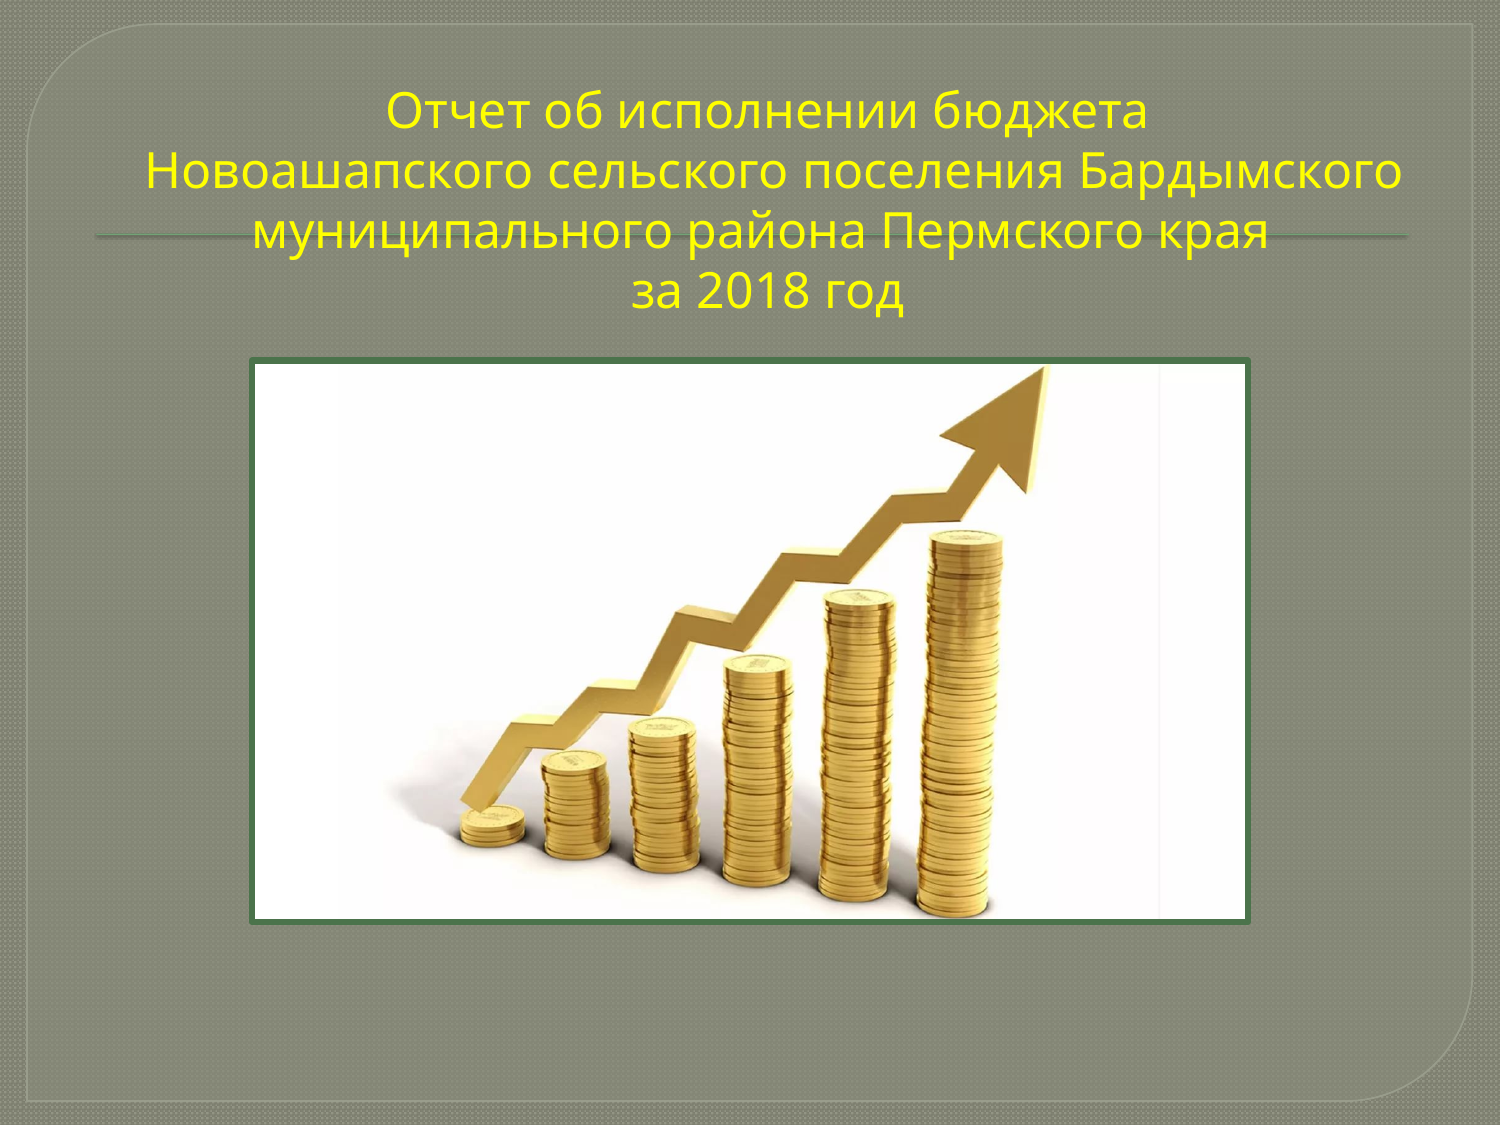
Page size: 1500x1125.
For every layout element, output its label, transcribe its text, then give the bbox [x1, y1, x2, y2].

title Отчет об исполнении бюджета Новоашапского сельского поселения Бардымского муниципального района Пермского края за 2018 год [88, 172, 1439, 327]
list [254, 363, 1246, 919]
